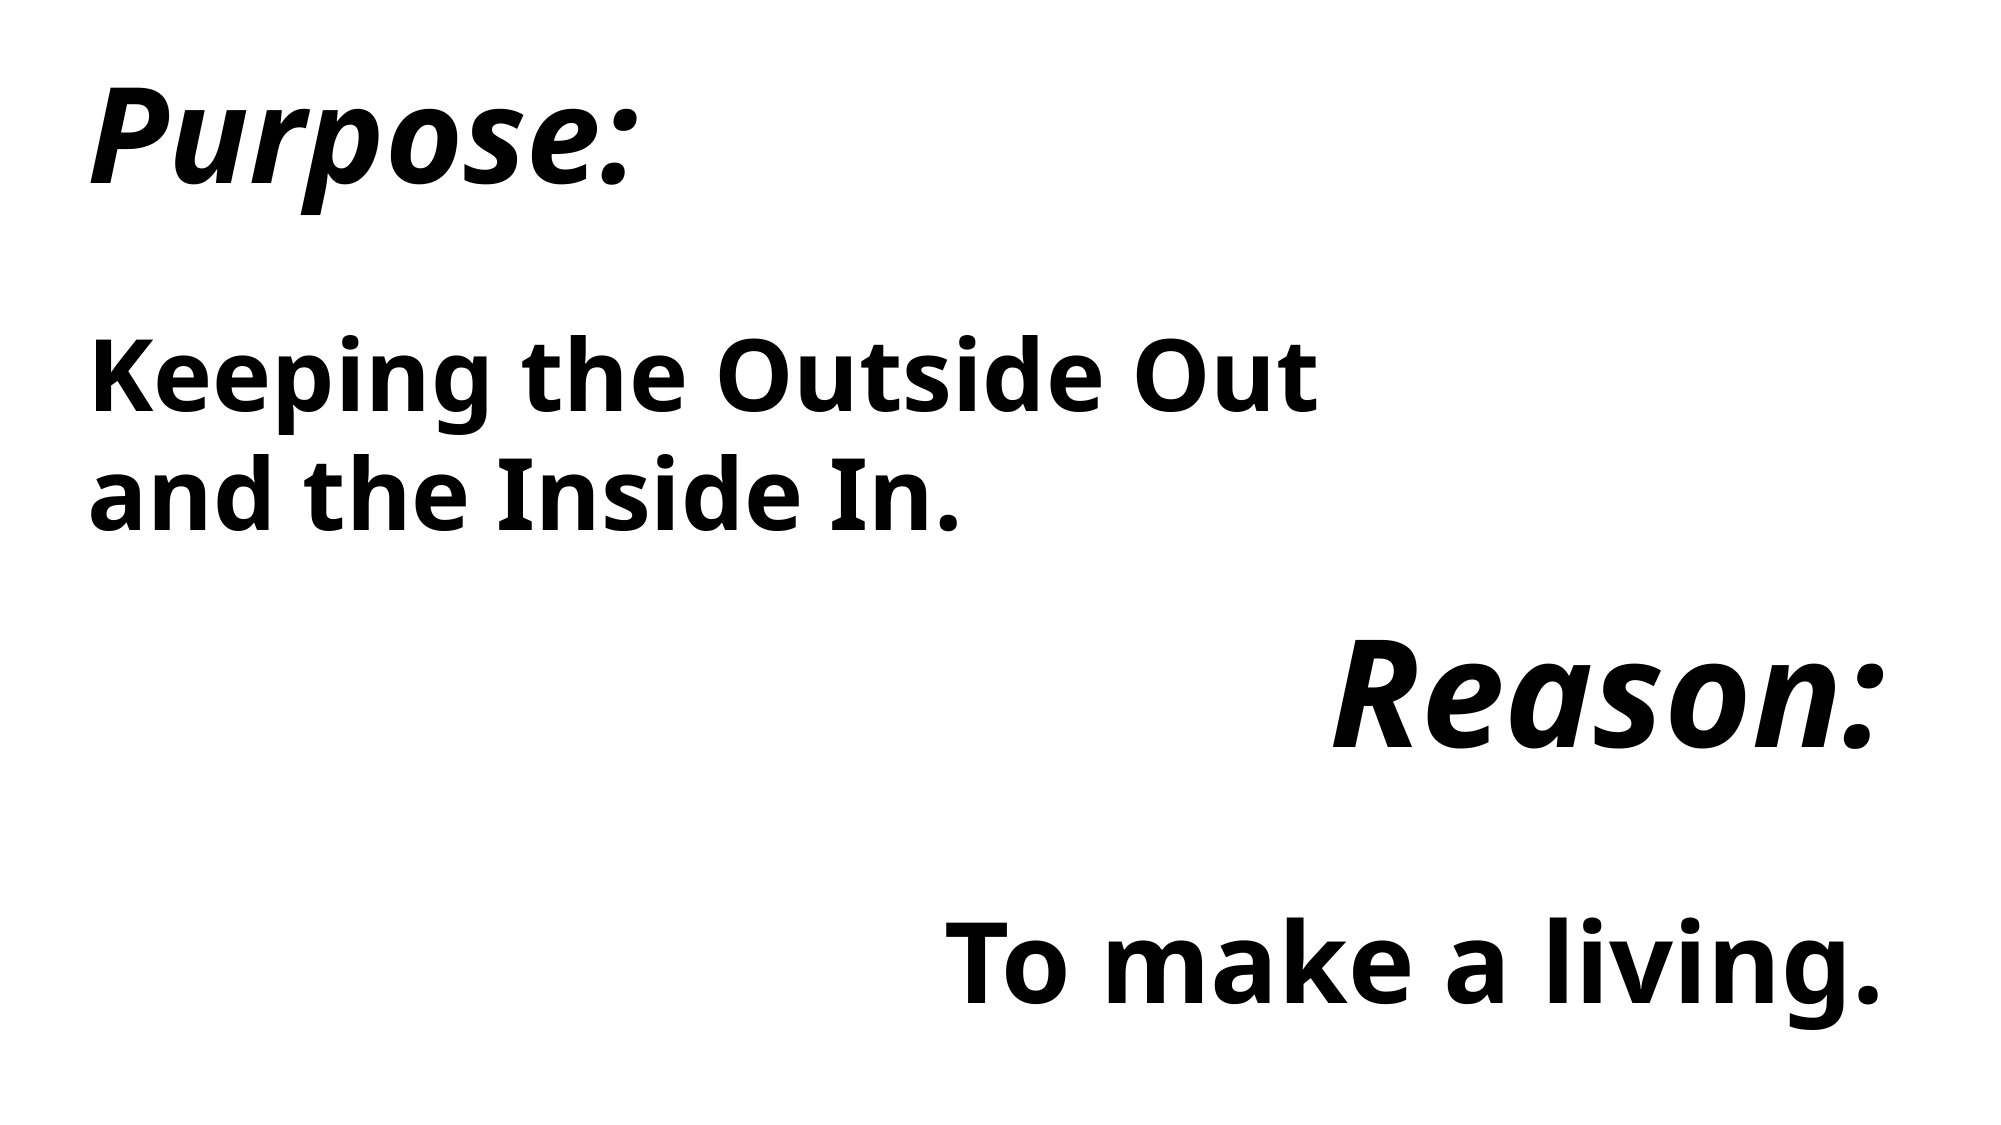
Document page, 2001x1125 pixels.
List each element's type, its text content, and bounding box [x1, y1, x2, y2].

text_box Purpose: Keeping the Outside Out and the Inside In. [72, 41, 1345, 579]
text_box Reason: To make a living. [628, 554, 1901, 1092]
